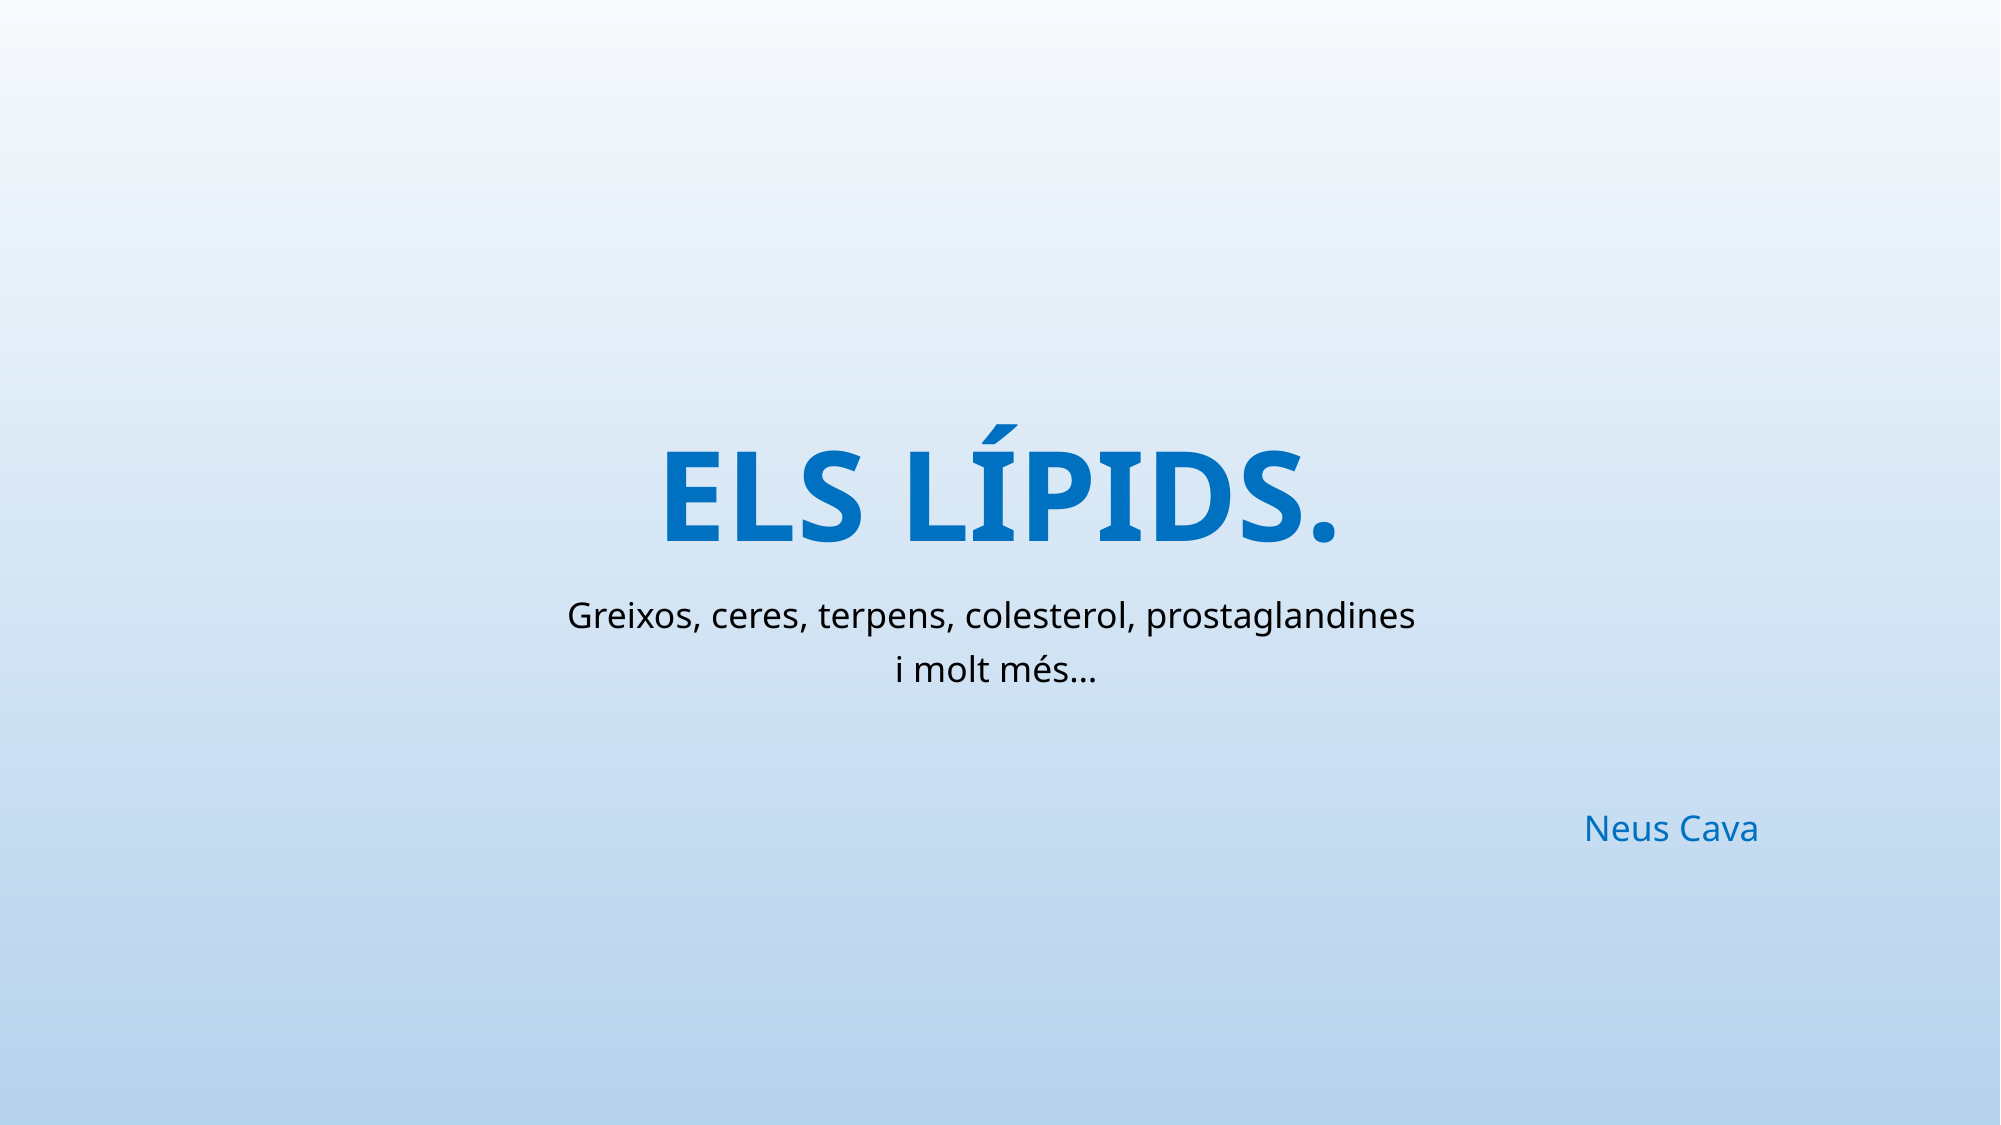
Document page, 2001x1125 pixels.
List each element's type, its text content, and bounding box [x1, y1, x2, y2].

subtitle Greixos, ceres, terpens, colesterol, prostaglandines i molt més… Neus Cava [217, 590, 1775, 858]
title ELS LÍPIDS. [249, 184, 1750, 576]
